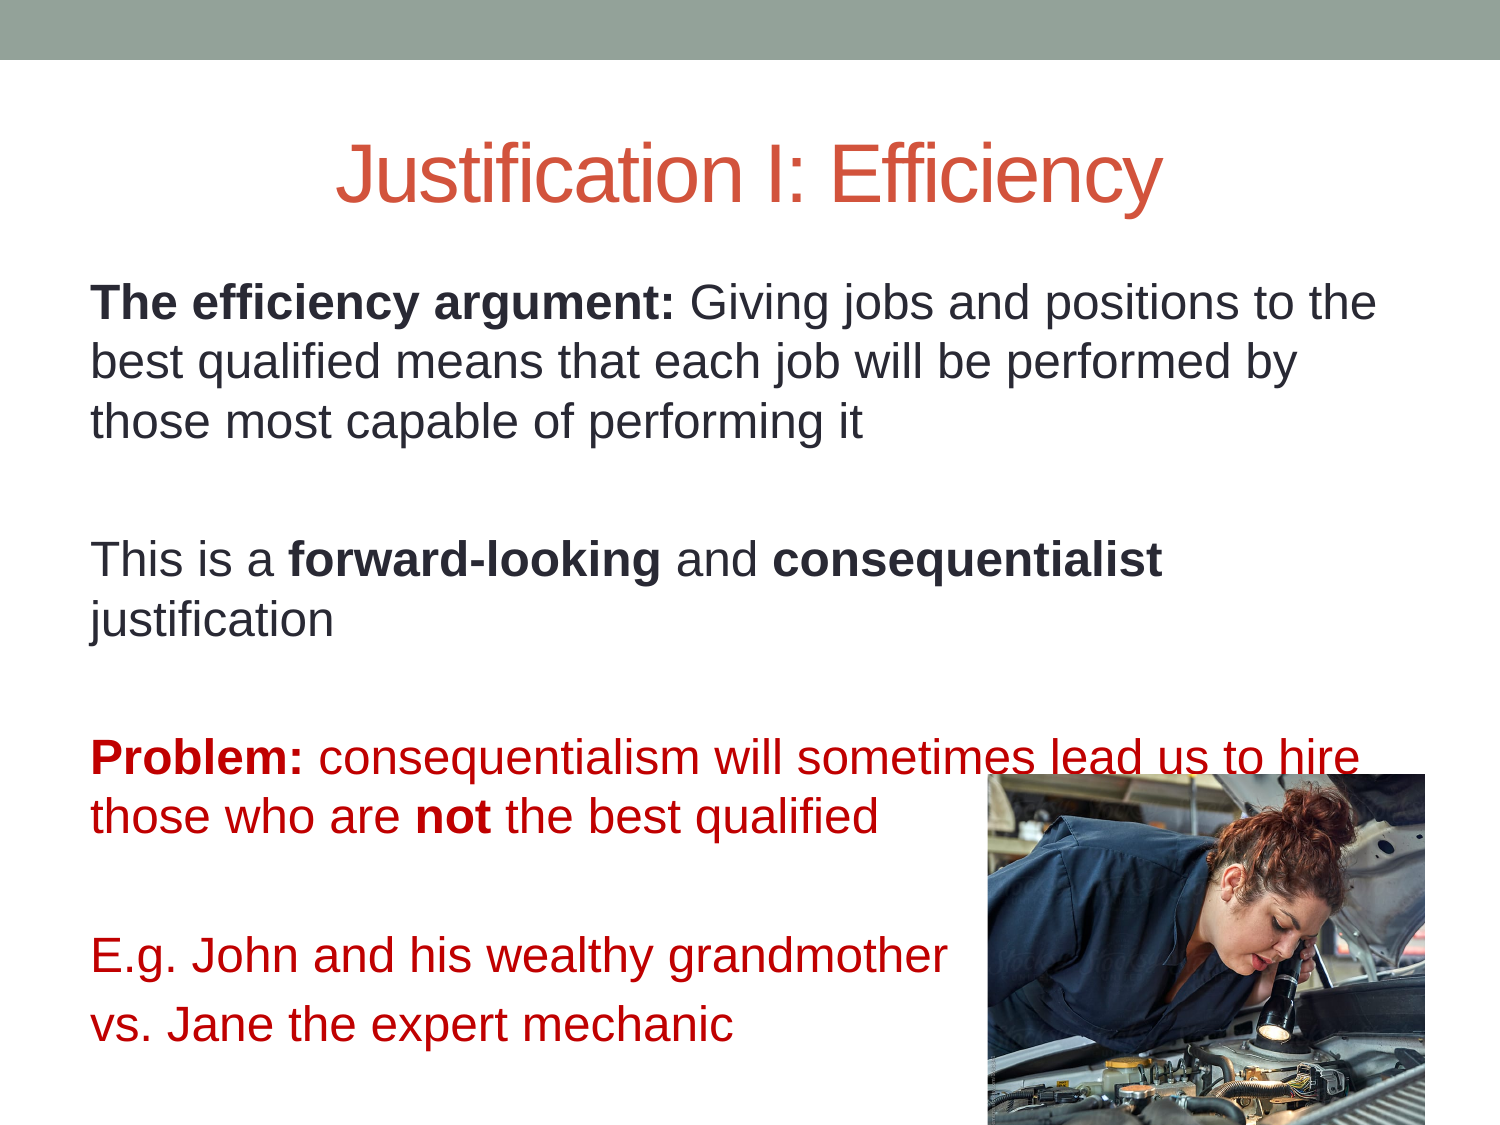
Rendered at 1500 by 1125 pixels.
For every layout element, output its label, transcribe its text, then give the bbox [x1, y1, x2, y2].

picture [987, 774, 1426, 1125]
list The efficiency argument: Giving jobs and positions to the best qualified means that each job will be performed by those most capable of performing it This is a forward-looking and consequentialist justification Problem: consequentialism will sometimes lead us to hire those who are not the best qualified E.g. John and his wealthy grandmother vs. Jane the expert mechanic [75, 262, 1425, 1063]
title Justification I: Efficiency [75, 87, 1425, 250]
